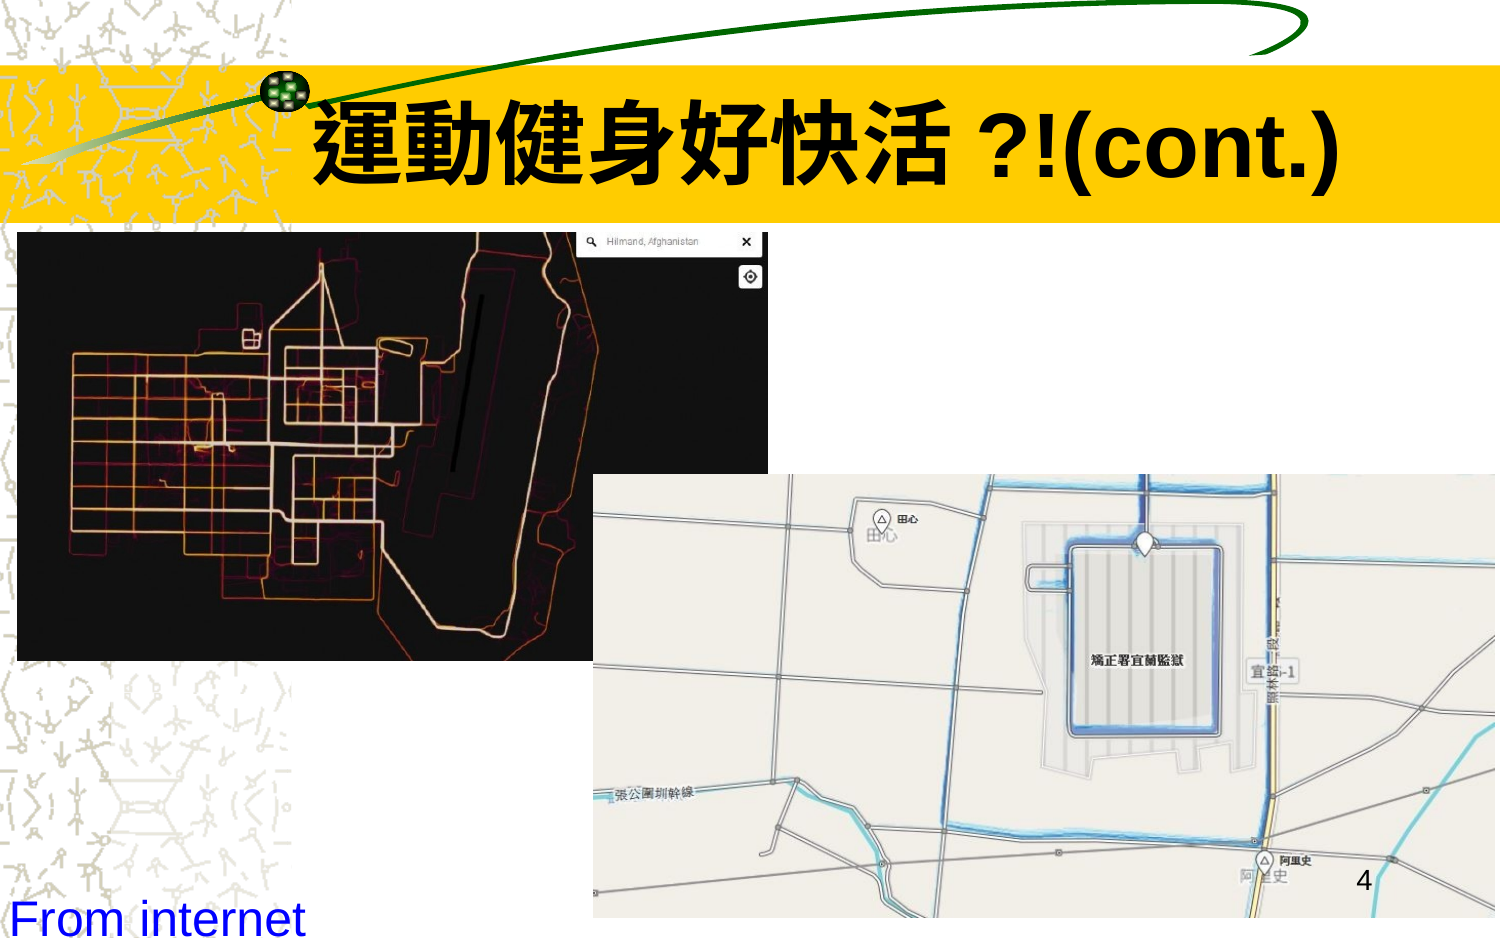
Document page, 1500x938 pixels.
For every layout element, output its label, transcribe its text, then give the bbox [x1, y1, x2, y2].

text_box From internet [0, 878, 361, 938]
title 運動健身好快活?!(cont.) [189, 62, 1465, 219]
picture [0, 0, 1495, 918]
